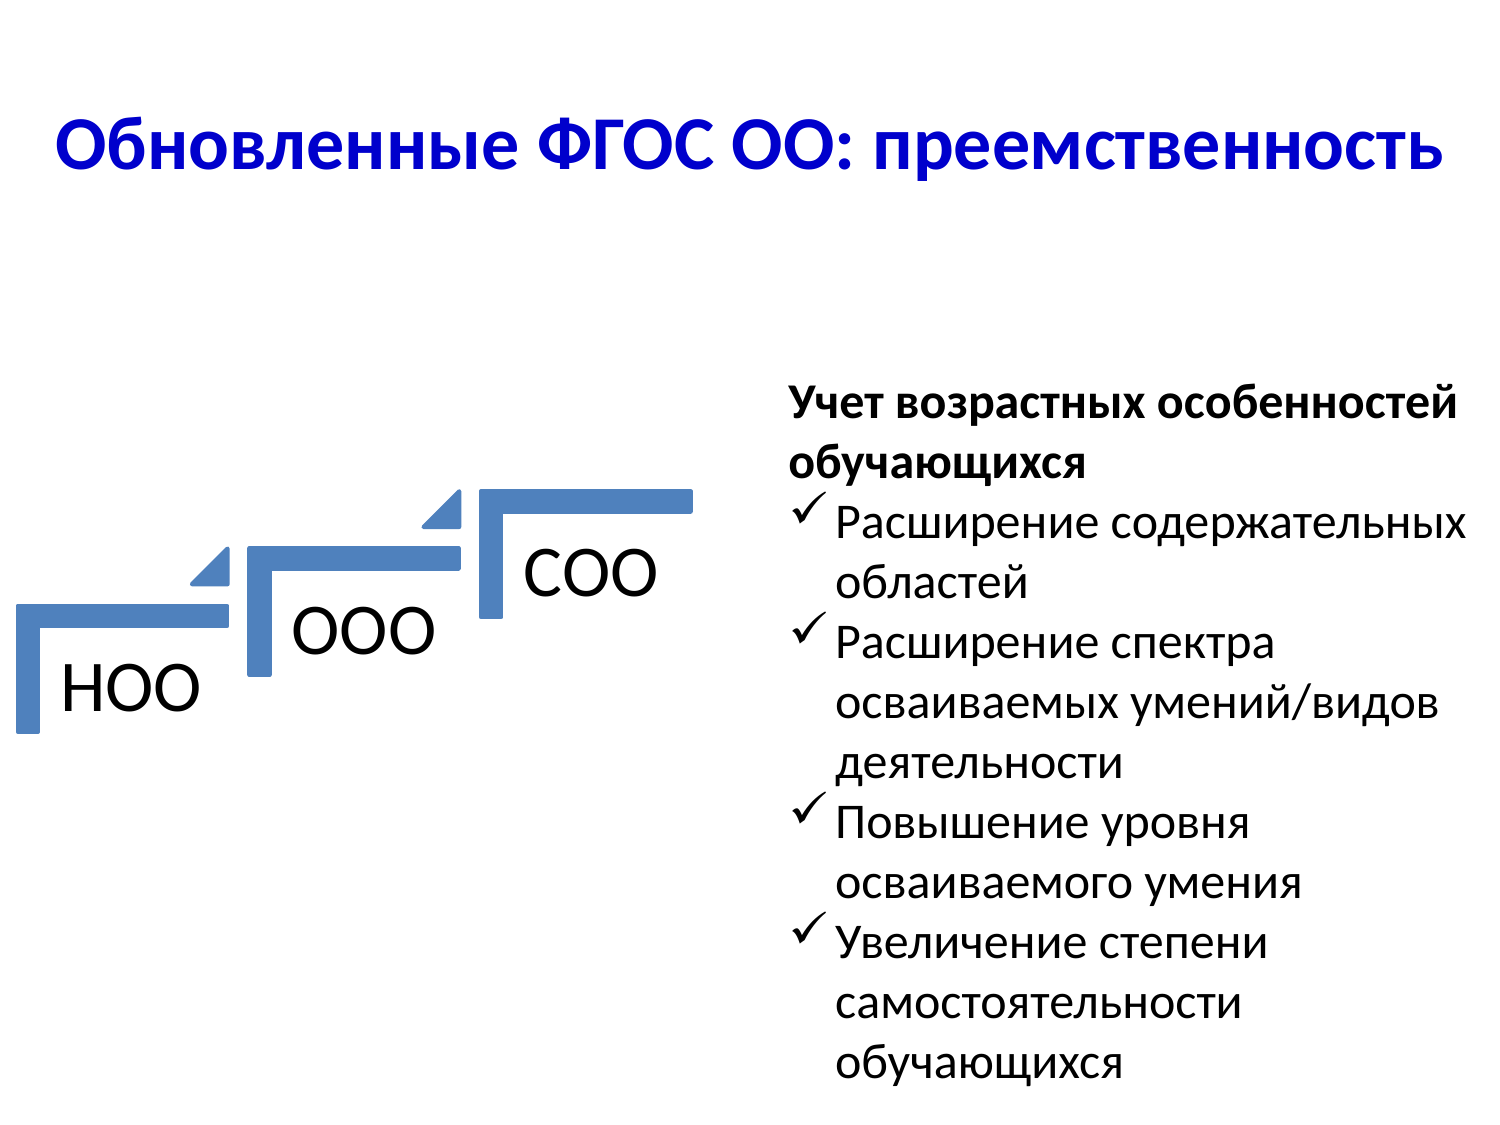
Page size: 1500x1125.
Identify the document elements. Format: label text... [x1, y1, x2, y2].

title Обновленные ФГОС ОО: преемственность [0, 45, 1500, 233]
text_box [17, 337, 692, 946]
text_box Учет возрастных особенностей обучающихся Расширение содержательных областей Расширение спектра осваиваемых умений/видов деятельности Повышение уровня осваиваемого умения Увеличение степени самостоятельности обучающихся [773, 361, 1500, 1097]
